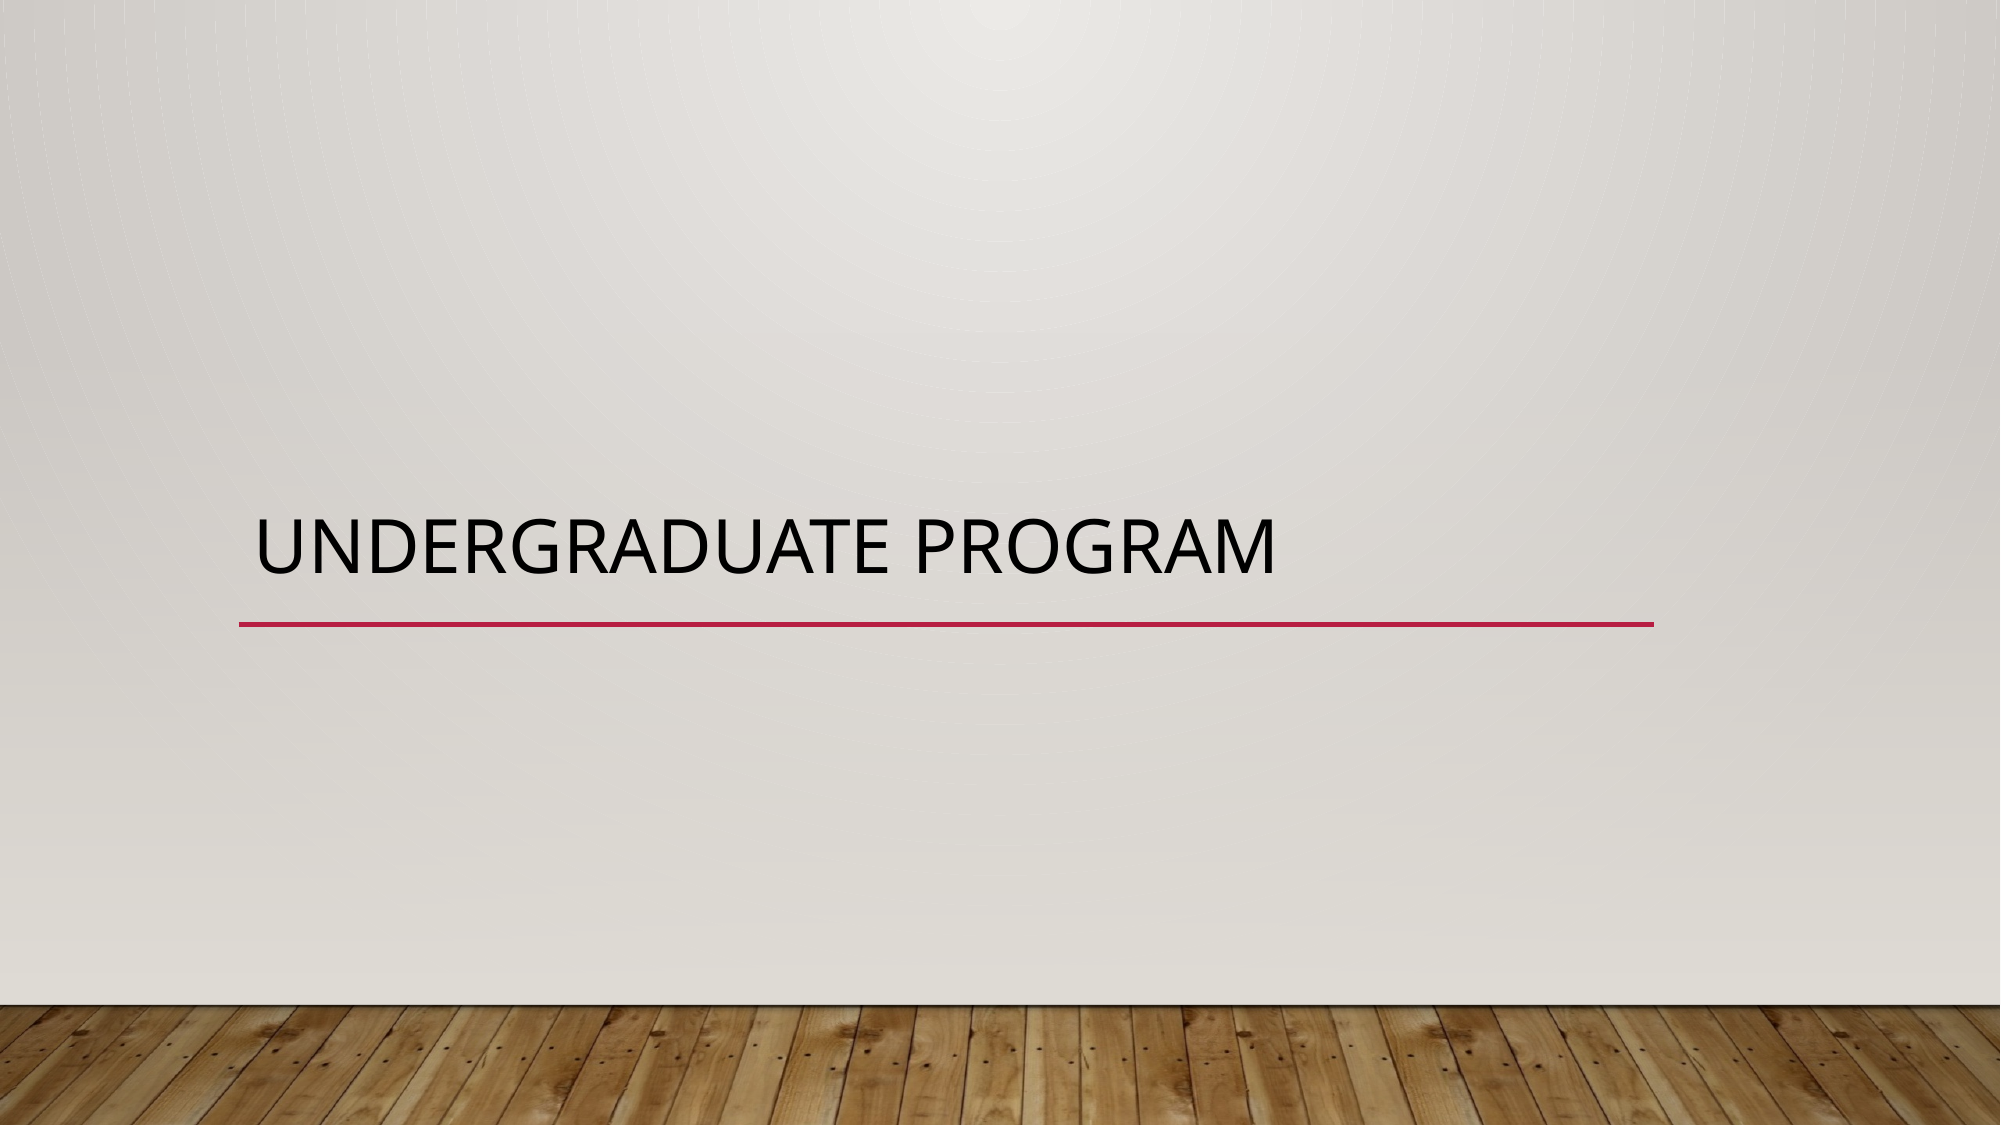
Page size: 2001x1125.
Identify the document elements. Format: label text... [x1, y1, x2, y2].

picture [0, 1005, 2000, 1125]
title Undergraduate program [238, 288, 1657, 598]
